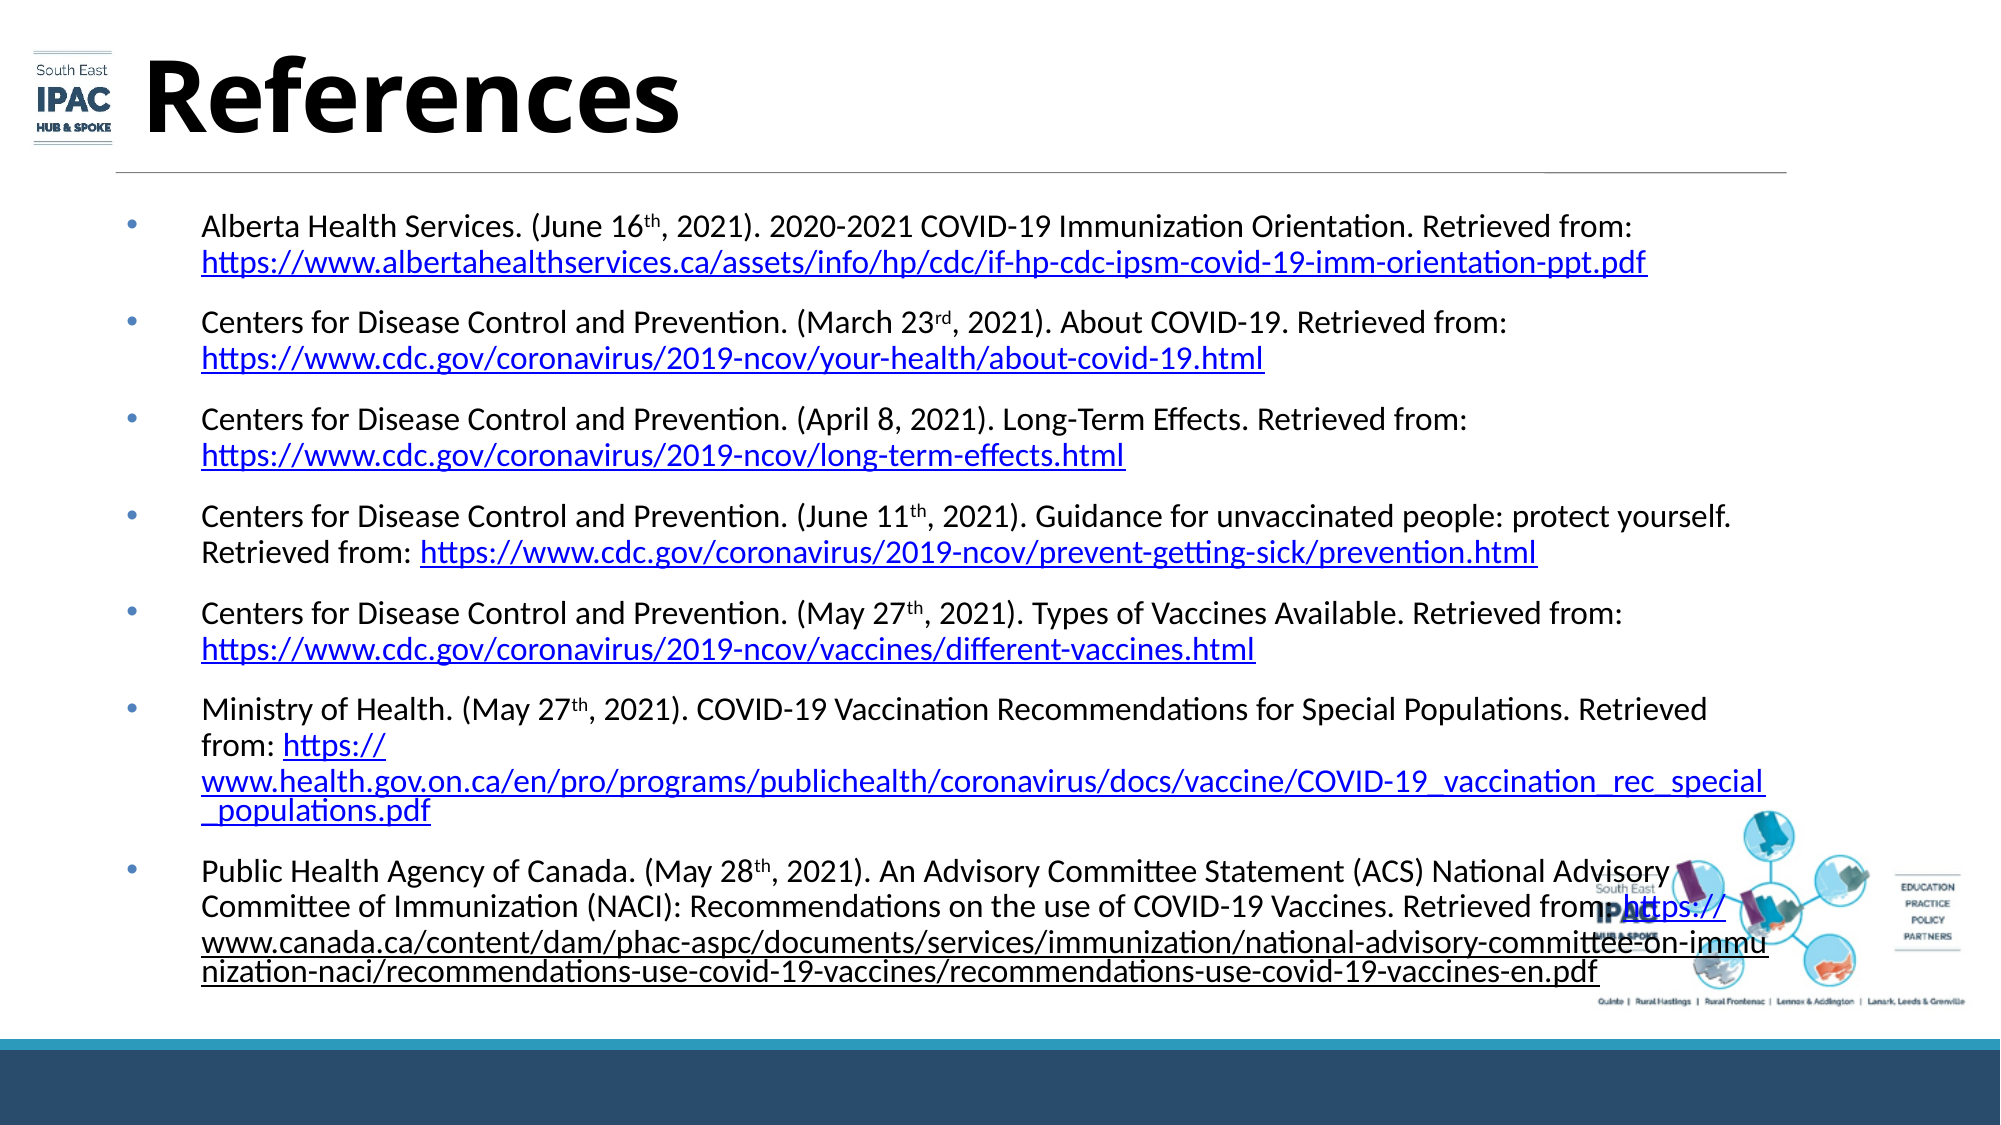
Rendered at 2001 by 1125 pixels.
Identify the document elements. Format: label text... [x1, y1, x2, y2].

picture [29, 45, 116, 149]
list Alberta Health Services. (June 16th, 2021). 2020-2021 COVID-19 Immunization Orientation. Retrieved from: https://www.albertahealthservices.ca/assets/info/hp/cdc/if-hp-cdc-ipsm-covid-19-imm-orientation-ppt.pdf Centers for Disease Control and Prevention. (March 23rd, 2021). About COVID-19. Retrieved from: https://www.cdc.gov/coronavirus/2019-ncov/your-health/about-covid-19.html Centers for Disease Control and Prevention. (April 8, 2021). Long-Term Effects. Retrieved from: https://www.cdc.gov/coronavirus/2019-ncov/long-term-effects.html Centers for Disease Control and Prevention. (June 11th, 2021). Guidance for unvaccinated people: protect yourself. Retrieved from: https://www.cdc.gov/coronavirus/2019-ncov/prevent-getting-sick/prevention.html Centers for Disease Control and Prevention. (May 27th, 2021). Types of Vaccines Available. Retrieved from: https://www.cdc.gov/coronavirus/2019-ncov/vaccines/different-vaccines.html Ministry of Health. (May 27th, 2021). COVID-19 Vaccination Recommendations for Special Populations. Retrieved from: https://www.health.gov.on.ca/en/pro/programs/publichealth/coronavirus/docs/vaccine/COVID-19_vaccination_rec_special_populations.pdf Public Health Agency of Canada. (May 28th, 2021). An Advisory Committee Statement (ACS) National Advisory Committee of Immunization (NACI): Recommendations on the use of COVID-19 Vaccines. Retrieved from: https://www.canada.ca/content/dam/phac-aspc/documents/services/immunization/national-advisory-committee-on-immunization-naci/recommendations-use-covid-19-vaccines/recommendations-use-covid-19-vaccines-en.pdf [126, 201, 1777, 999]
title References [126, 34, 1777, 161]
picture [1571, 801, 1981, 1029]
